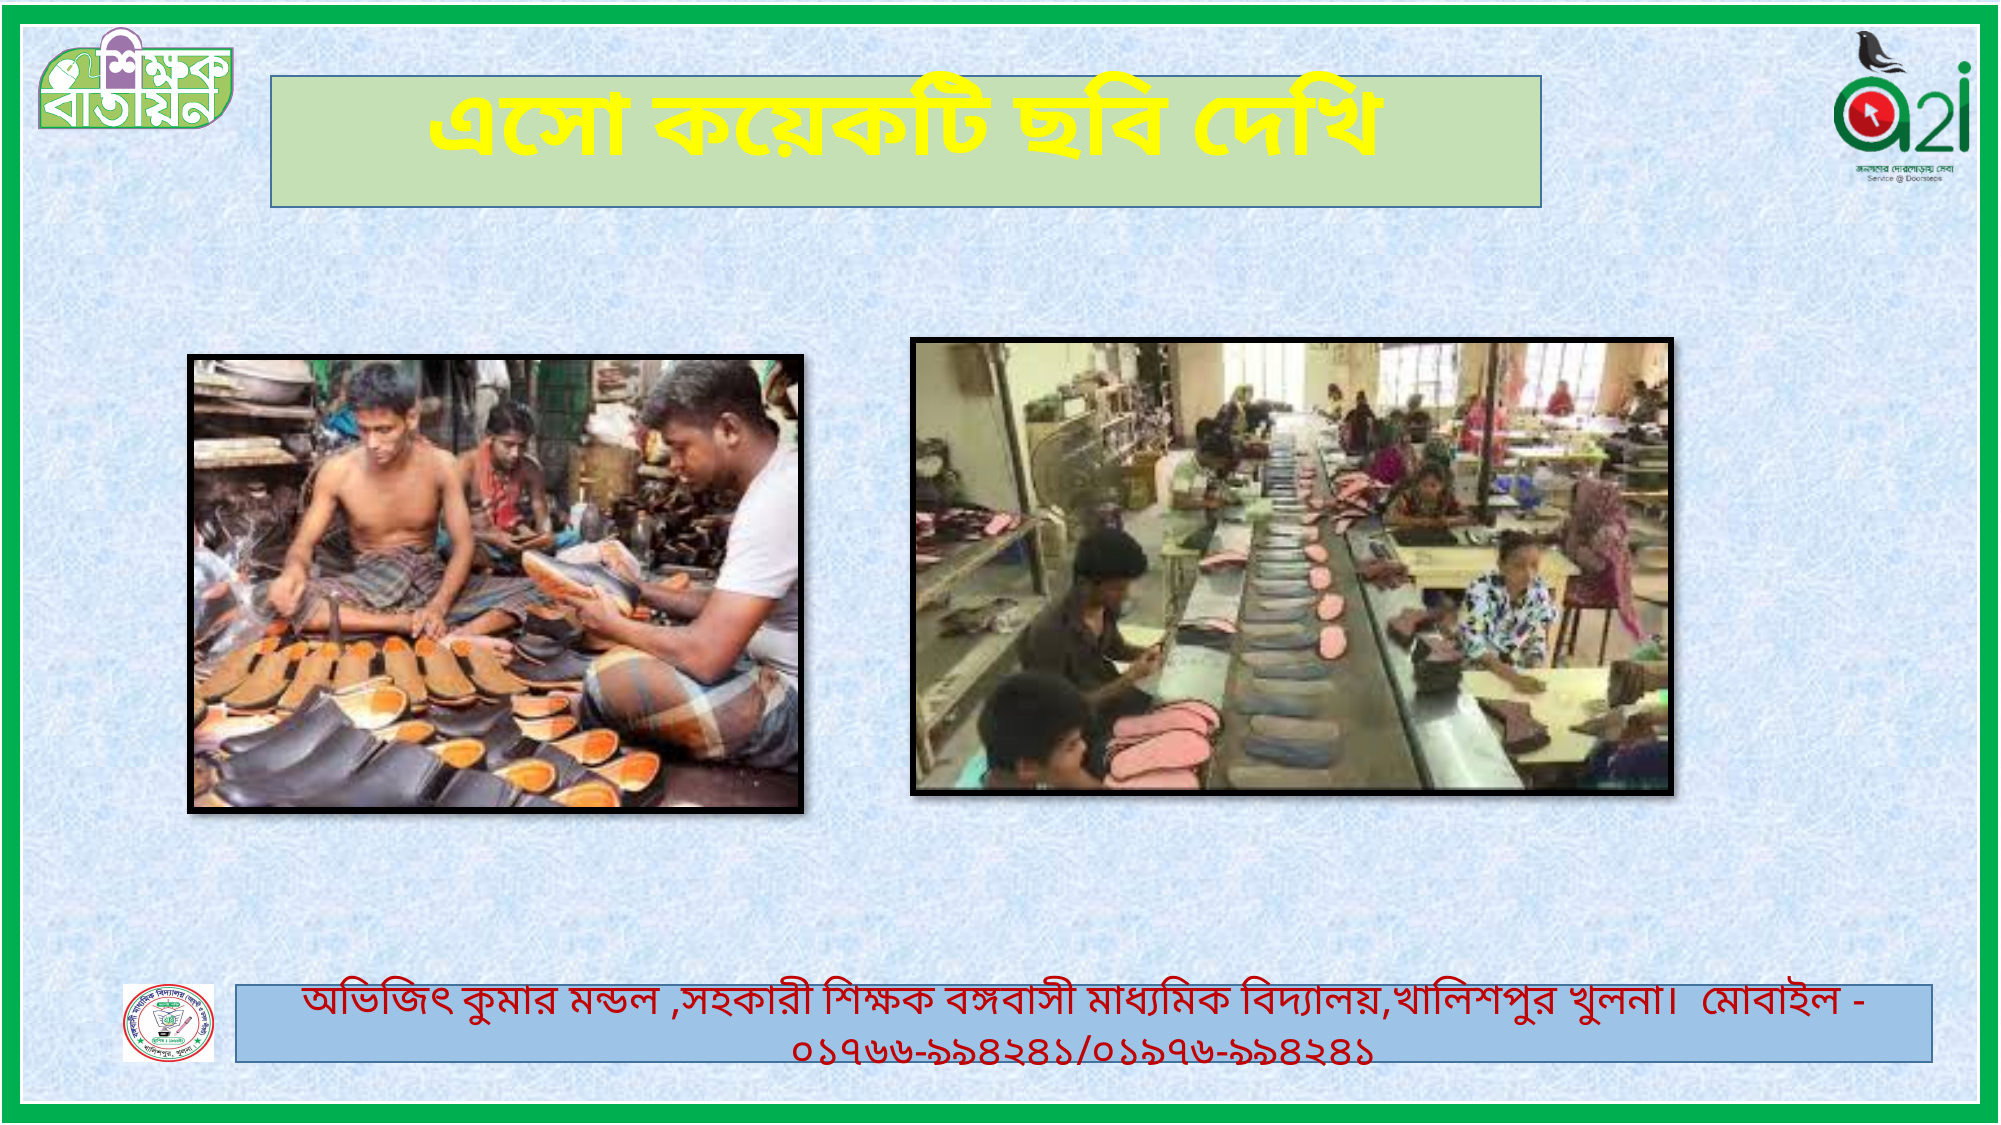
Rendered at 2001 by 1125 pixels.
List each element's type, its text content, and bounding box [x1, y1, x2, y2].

text_box [0, 2, 2000, 1125]
picture [23, 21, 1977, 1101]
picture [0, 0, 2001, 1125]
text_box অভিজিৎ কুমার মন্ডল ,সহকারী শিক্ষক বঙ্গবাসী মাধ্যমিক বিদ্যালয়,খালিশপুর খুলনা। মোবাইল -০১৭৬৬-৯৯৪২৪১/০১৯৭৬-৯৯৪২৪১ [235, 984, 1933, 1063]
text_box এসো কয়েকটি ছবি দেখি [270, 75, 1542, 208]
